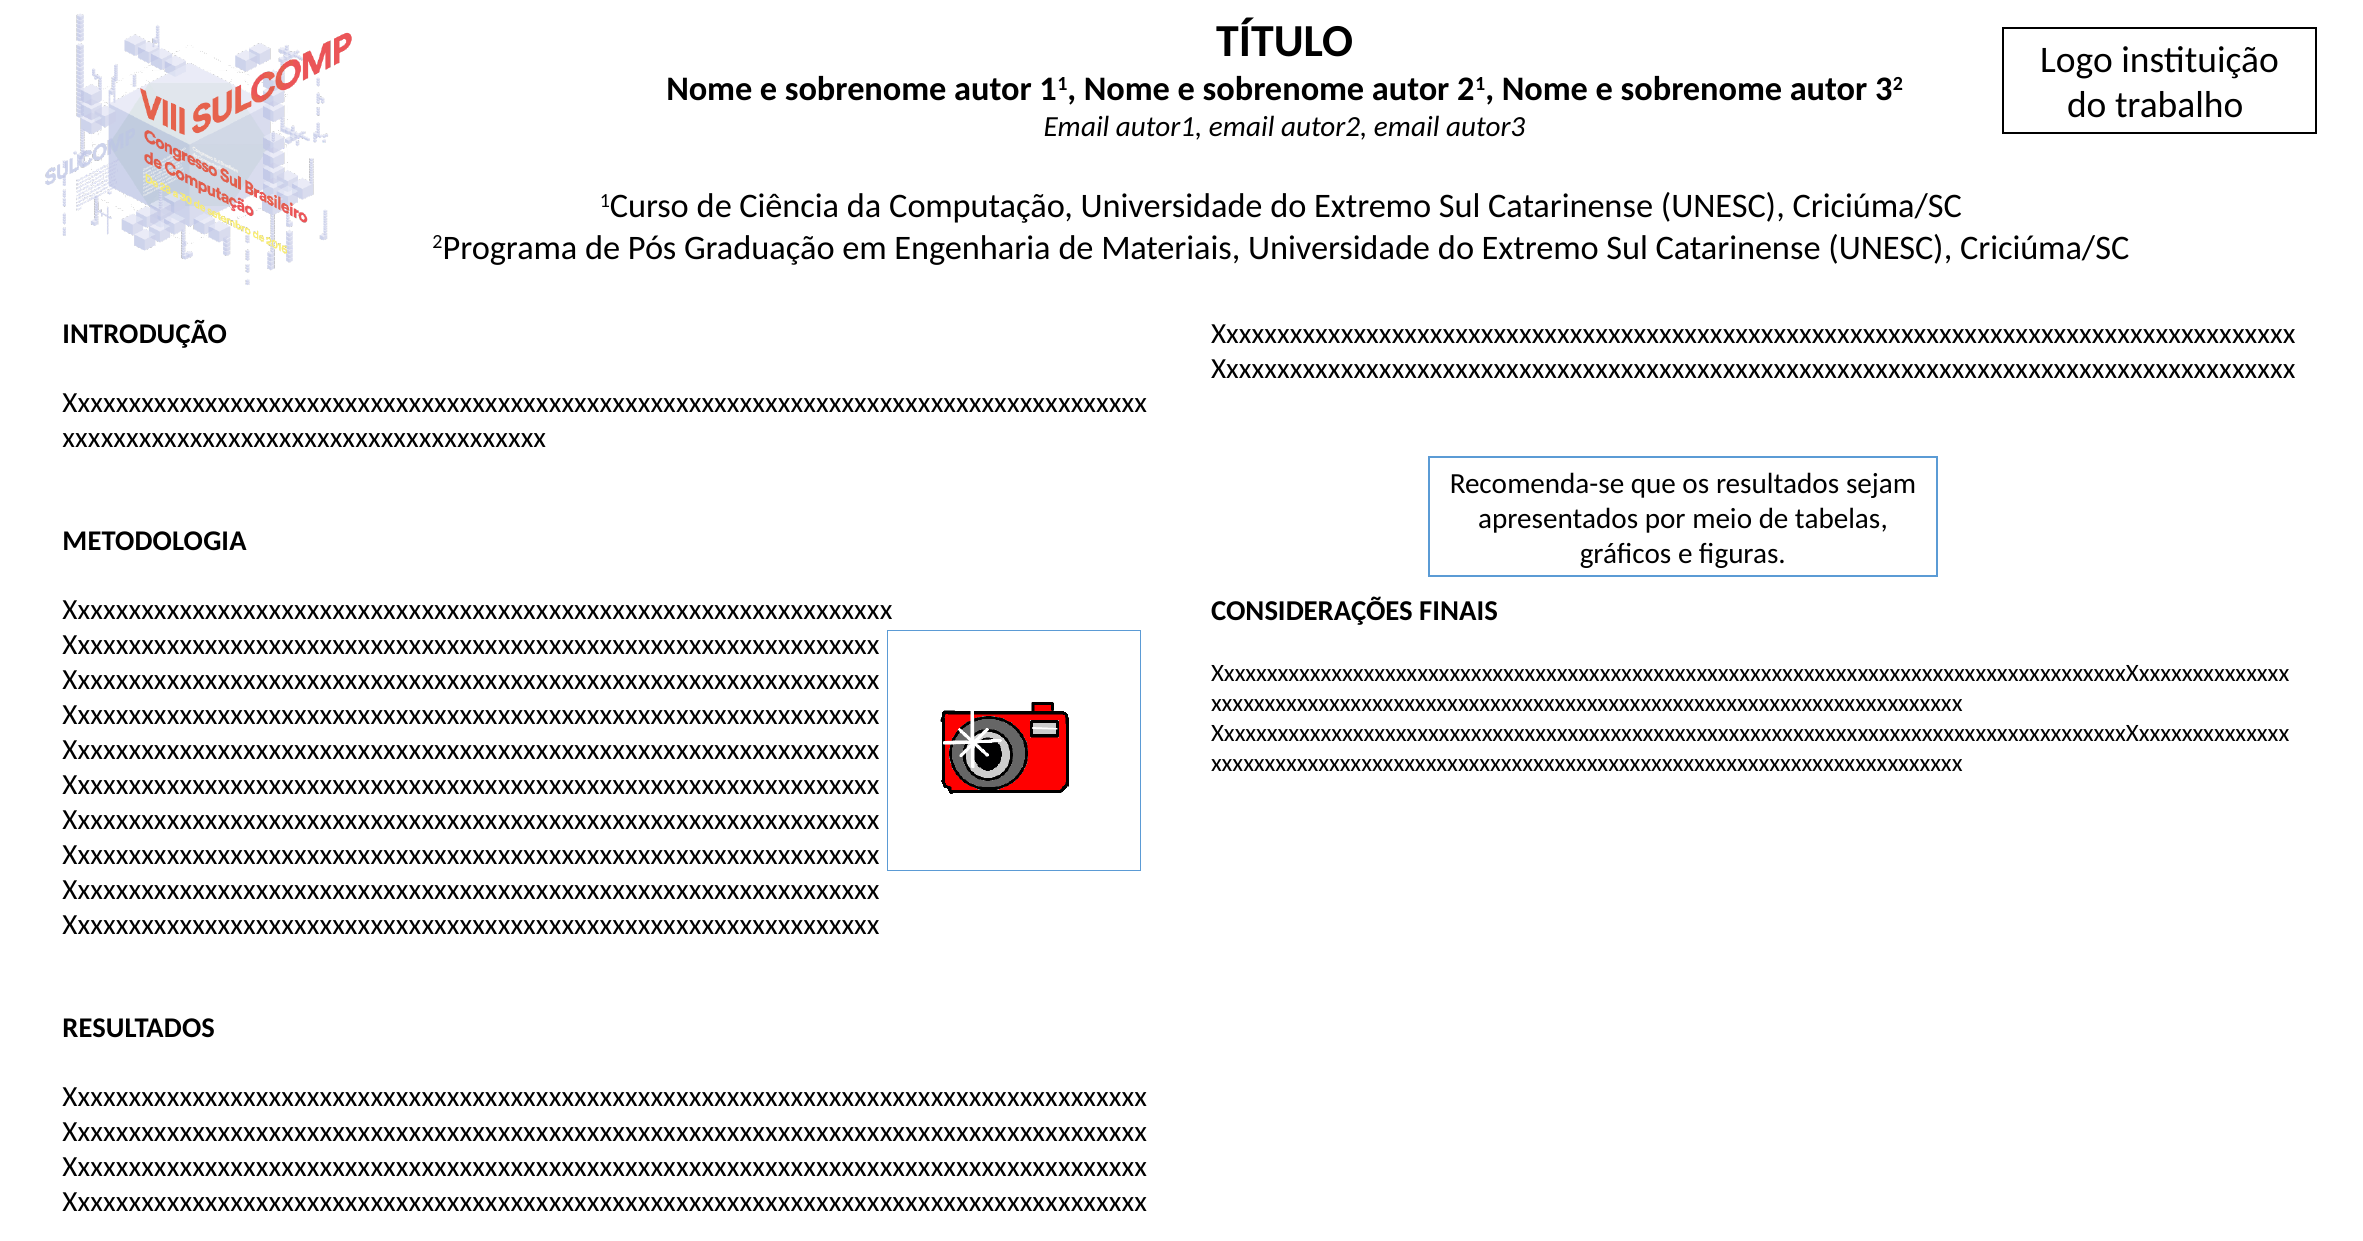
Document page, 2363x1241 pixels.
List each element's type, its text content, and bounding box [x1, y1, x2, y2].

text_box INTRODUÇÃO Xxxxxxxxxxxxxxxxxxxxxxxxxxxxxxxxxxxxxxxxxxxxxxxxxxxxxxxxxxxxxxxxxxxxxxxxxxxxxxxxxxxxxxxxxxxxxxxxxxxxxxxxxxxxxxxxxxxxxxxxxxx METODOLOGIA Xxxxxxxxxxxxxxxxxxxxxxxxxxxxxxxxxxxxxxxxxxxxxxxxxxxxxxxxxxxxxxxxx Xxxxxxxxxxxxxxxxxxxxxxxxxxxxxxxxxxxxxxxxxxxxxxxxxxxxxxxxxxxxxxxx Xxxxxxxxxxxxxxxxxxxxxxxxxxxxxxxxxxxxxxxxxxxxxxxxxxxxxxxxxxxxxxxx Xxxxxxxxxxxxxxxxxxxxxxxxxxxxxxxxxxxxxxxxxxxxxxxxxxxxxxxxxxxxxxxx Xxxxxxxxxxxxxxxxxxxxxxxxxxxxxxxxxxxxxxxxxxxxxxxxxxxxxxxxxxxxxxxx Xxxxxxxxxxxxxxxxxxxxxxxxxxxxxxxxxxxxxxxxxxxxxxxxxxxxxxxxxxxxxxxx Xxxxxxxxxxxxxxxxxxxxxxxxxxxxxxxxxxxxxxxxxxxxxxxxxxxxxxxxxxxxxxxx Xxxxxxxxxxxxxxxxxxxxxxxxxxxxxxxxxxxxxxxxxxxxxxxxxxxxxxxxxxxxxxxx Xxxxxxxxxxxxxxxxxxxxxxxxxxxxxxxxxxxxxxxxxxxxxxxxxxxxxxxxxxxxxxxx Xxxxxxxxxxxxxxxxxxxxxxxxxxxxxxxxxxxxxxxxxxxxxxxxxxxxxxxxxxxxxxxx RESULTADOS XxxxxxxxxxxxxxxxxxxxxxxxxxxxxxxxxxxxxxxxxxxxxxxxxxxxxxxxxxxxxxxxxxxxxxxxxxxxxxxxxxxxxXxxxxxxxxxxxxxxxxxxxxxxxxxxxxxxxxxxxxxxxxxxxxxxxxxxxxxxxxxxxxxxxxxxxxxxxxxxxxxxxxxxxx XxxxxxxxxxxxxxxxxxxxxxxxxxxxxxxxxxxxxxxxxxxxxxxxxxxxxxxxxxxxxxxxxxxxxxxxxxxxxxxxxxxxxXxxxxxxxxxxxxxxxxxxxxxxxxxxxxxxxxxxxxxxxxxxxxxxxxxxxxxxxxxxxxxxxxxxxxxxxxxxxxxxxxxxxx XxxxxxxxxxxxxxxxxxxxxxxxxxxxxxxxxxxxxxxxxxxxxxxxxxxxxxxxxxxxxxxxxxxxxxxxxxxxxxxxxxxxxXxxxxxxxxxxxxxxxxxxxxxxxxxxxxxxxxxxxxxxxxxxxxxxxxxxxxxxxxxxxxxxxxxxxxxxxxxxxxxxxxxxxx CONSIDERAÇÕES FINAIS XxxxxxxxxxxxxxxxxxxxxxxxxxxxxxxxxxxxxxxxxxxxxxxxxxxxxxxxxxxxxxxxxxxxxxxxxxxxxxxxxxxxxXxxxxxxxxxxxxxxxxxxxxxxxxxxxxxxxxxxxxxxxxxxxxxxxxxxxxxxxxxxxxxxxxxxxxxxxxxxxxxxxxxxxx XxxxxxxxxxxxxxxxxxxxxxxxxxxxxxxxxxxxxxxxxxxxxxxxxxxxxxxxxxxxxxxxxxxxxxxxxxxxxxxxxxxxxXxxxxxxxxxxxxxxxxxxxxxxxxxxxxxxxxxxxxxxxxxxxxxxxxxxxxxxxxxxxxxxxxxxxxxxxxxxxxxxxxxxxx [47, 307, 2316, 1237]
picture [36, 0, 362, 353]
text_box Logo instituição do trabalho [2002, 27, 2317, 134]
text_box TÍTULO Nome e sobrenome autor 11, Nome e sobrenome autor 21, Nome e sobrenome autor 32 Email autor1, email autor2, email autor3 1Curso de Ciência da Computação, Universidade do Extremo Sul Catarinense (UNESC), Criciúma/SC 2Programa de Pós Graduação em Engenharia de Materiais, Universidade do Extremo Sul Catarinense (UNESC), Criciúma/SC [362, 3, 2309, 274]
text_box Recomenda-se que os resultados sejam apresentados por meio de tabelas, gráficos e figuras. [1428, 456, 1938, 577]
picture [887, 630, 1141, 871]
